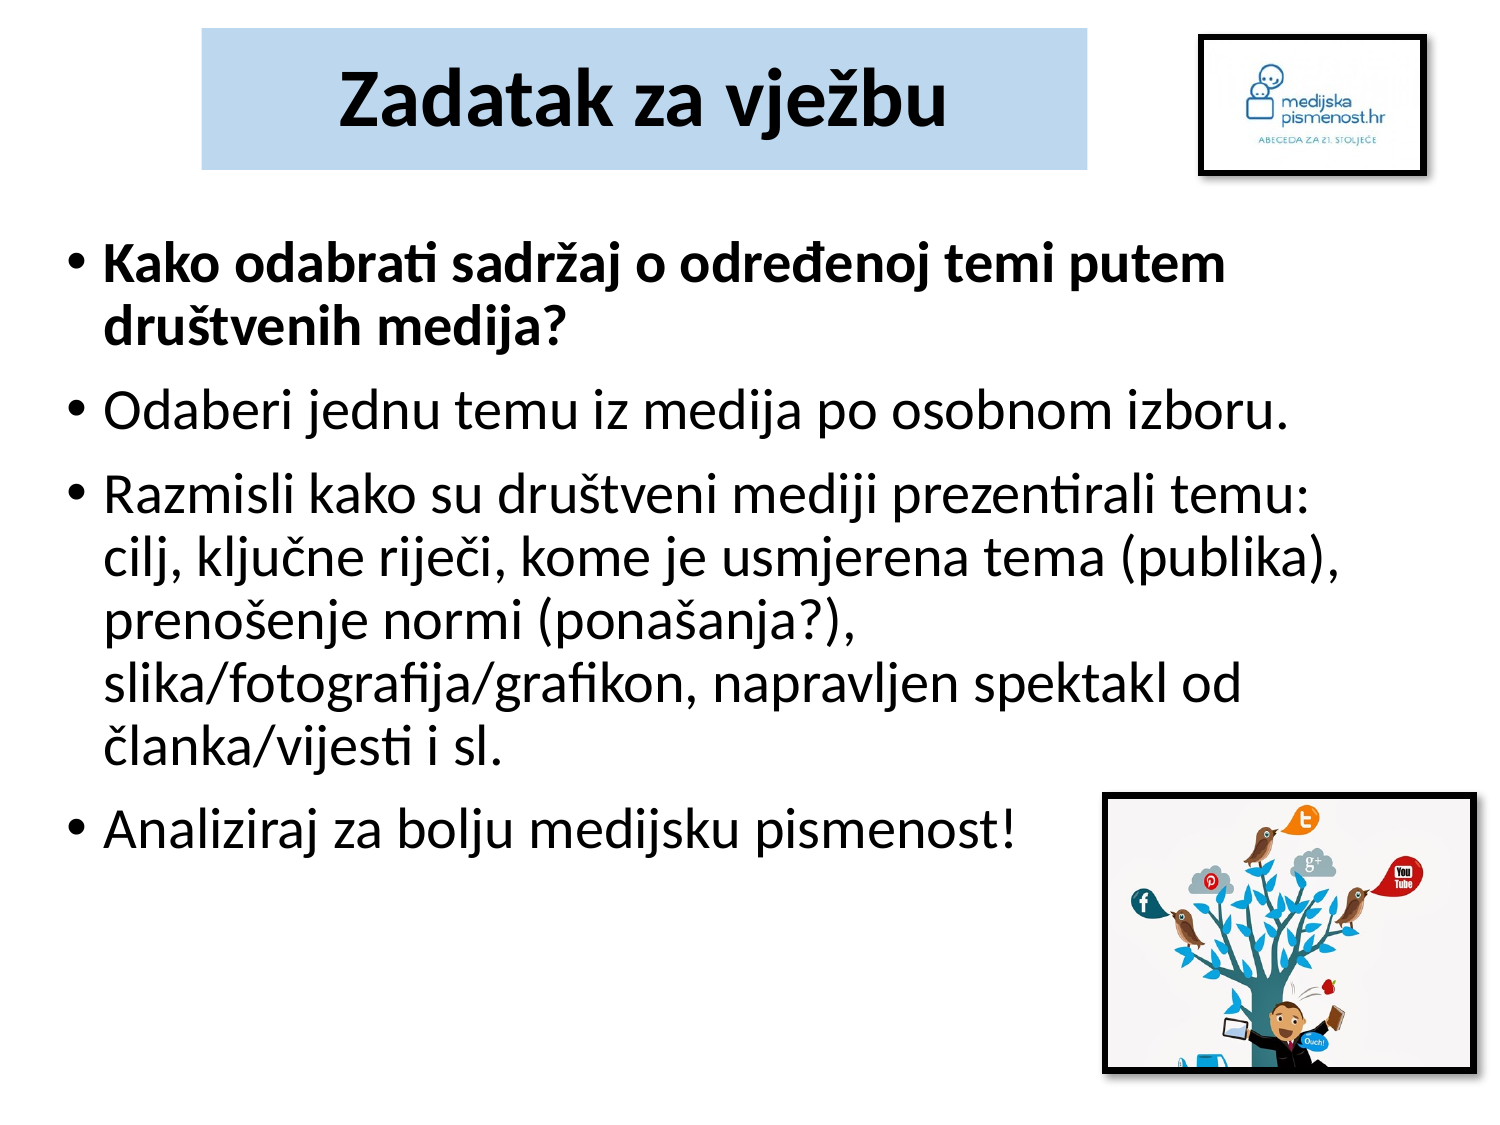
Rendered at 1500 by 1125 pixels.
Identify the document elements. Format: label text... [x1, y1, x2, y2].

title Zadatak za vježbu [201, 28, 1088, 170]
list Kako odabrati sadržaj o određenoj temi putem društvenih medija? Odaberi jednu temu iz medija po osobnom izboru. Razmisli kako su društveni mediji prezentirali temu: cilj, ključne riječi, kome je usmjerena tema (publika), prenošenje normi (ponašanja?), slika/fotografija/grafikon, napravljen spektakl od članka/vijesti i sl. Analiziraj za bolju medijsku pismenost! [51, 224, 1410, 1025]
picture [1204, 40, 1421, 170]
picture [1107, 798, 1471, 1068]
